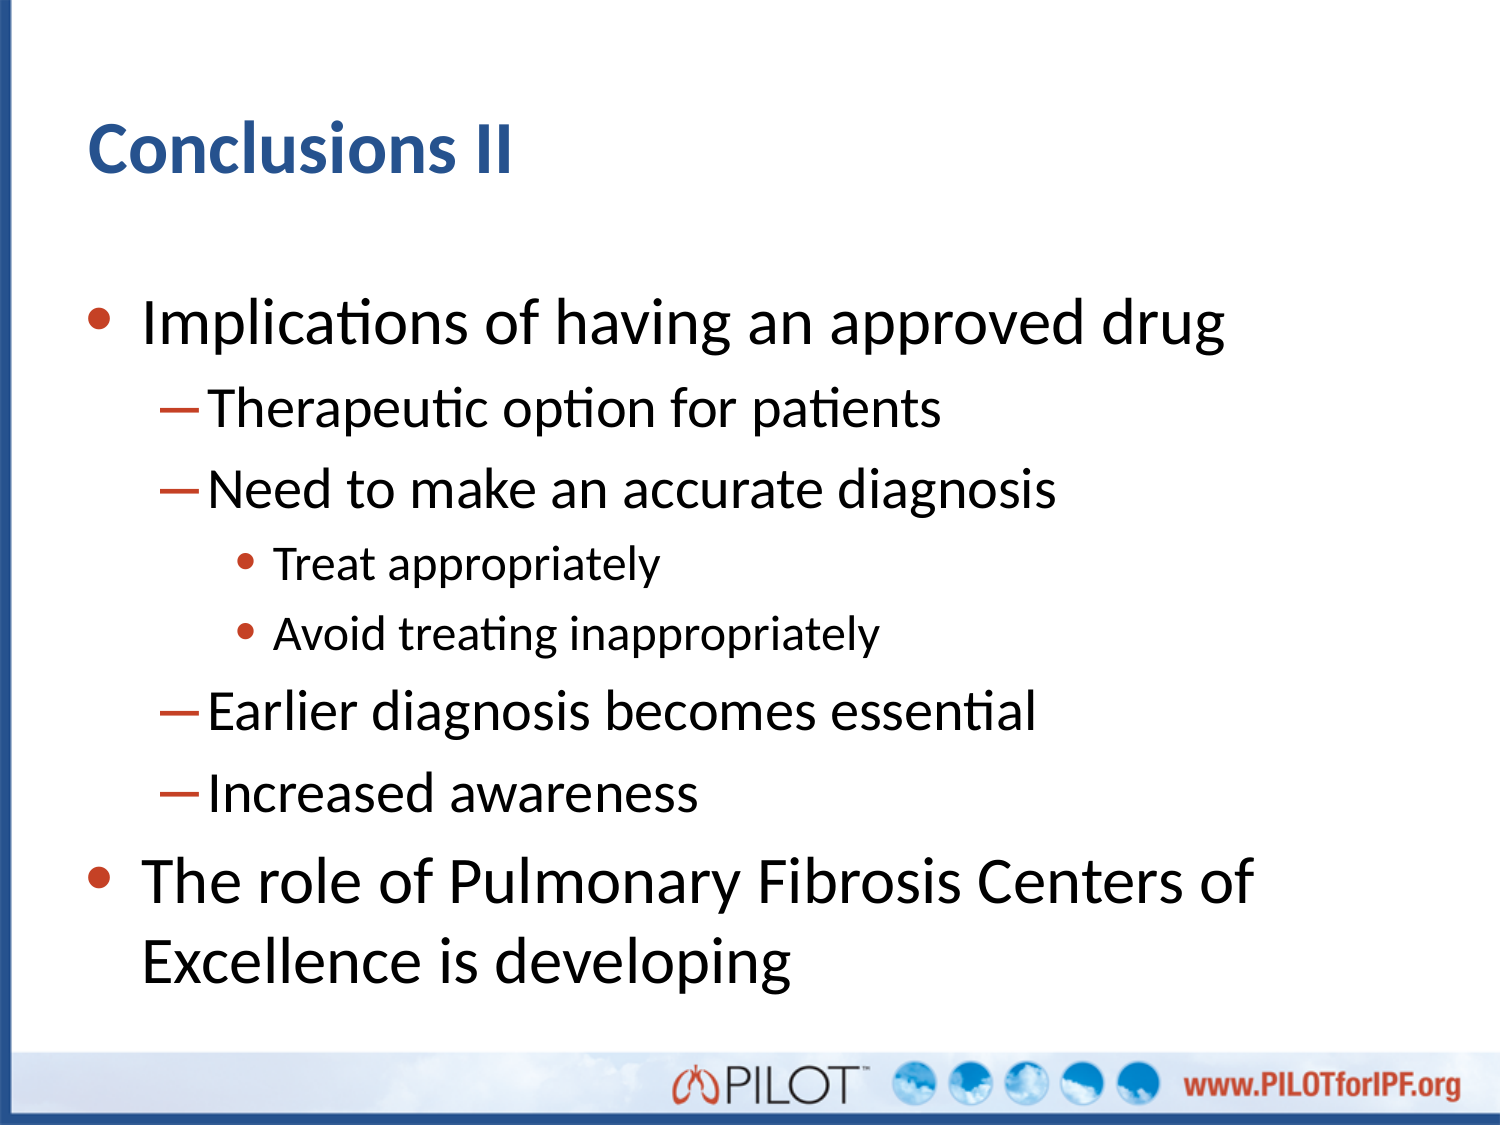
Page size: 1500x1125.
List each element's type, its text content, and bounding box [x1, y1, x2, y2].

title Conclusions II [73, 62, 1412, 226]
picture [0, 0, 1500, 1125]
list Implications of having an approved drug Therapeutic option for patients Need to make an accurate diagnosis Treat appropriately Avoid treating inappropriately Earlier diagnosis becomes essential Increased awareness The role of Pulmonary Fibrosis Centers of Excellence is developing [70, 269, 1408, 1013]
